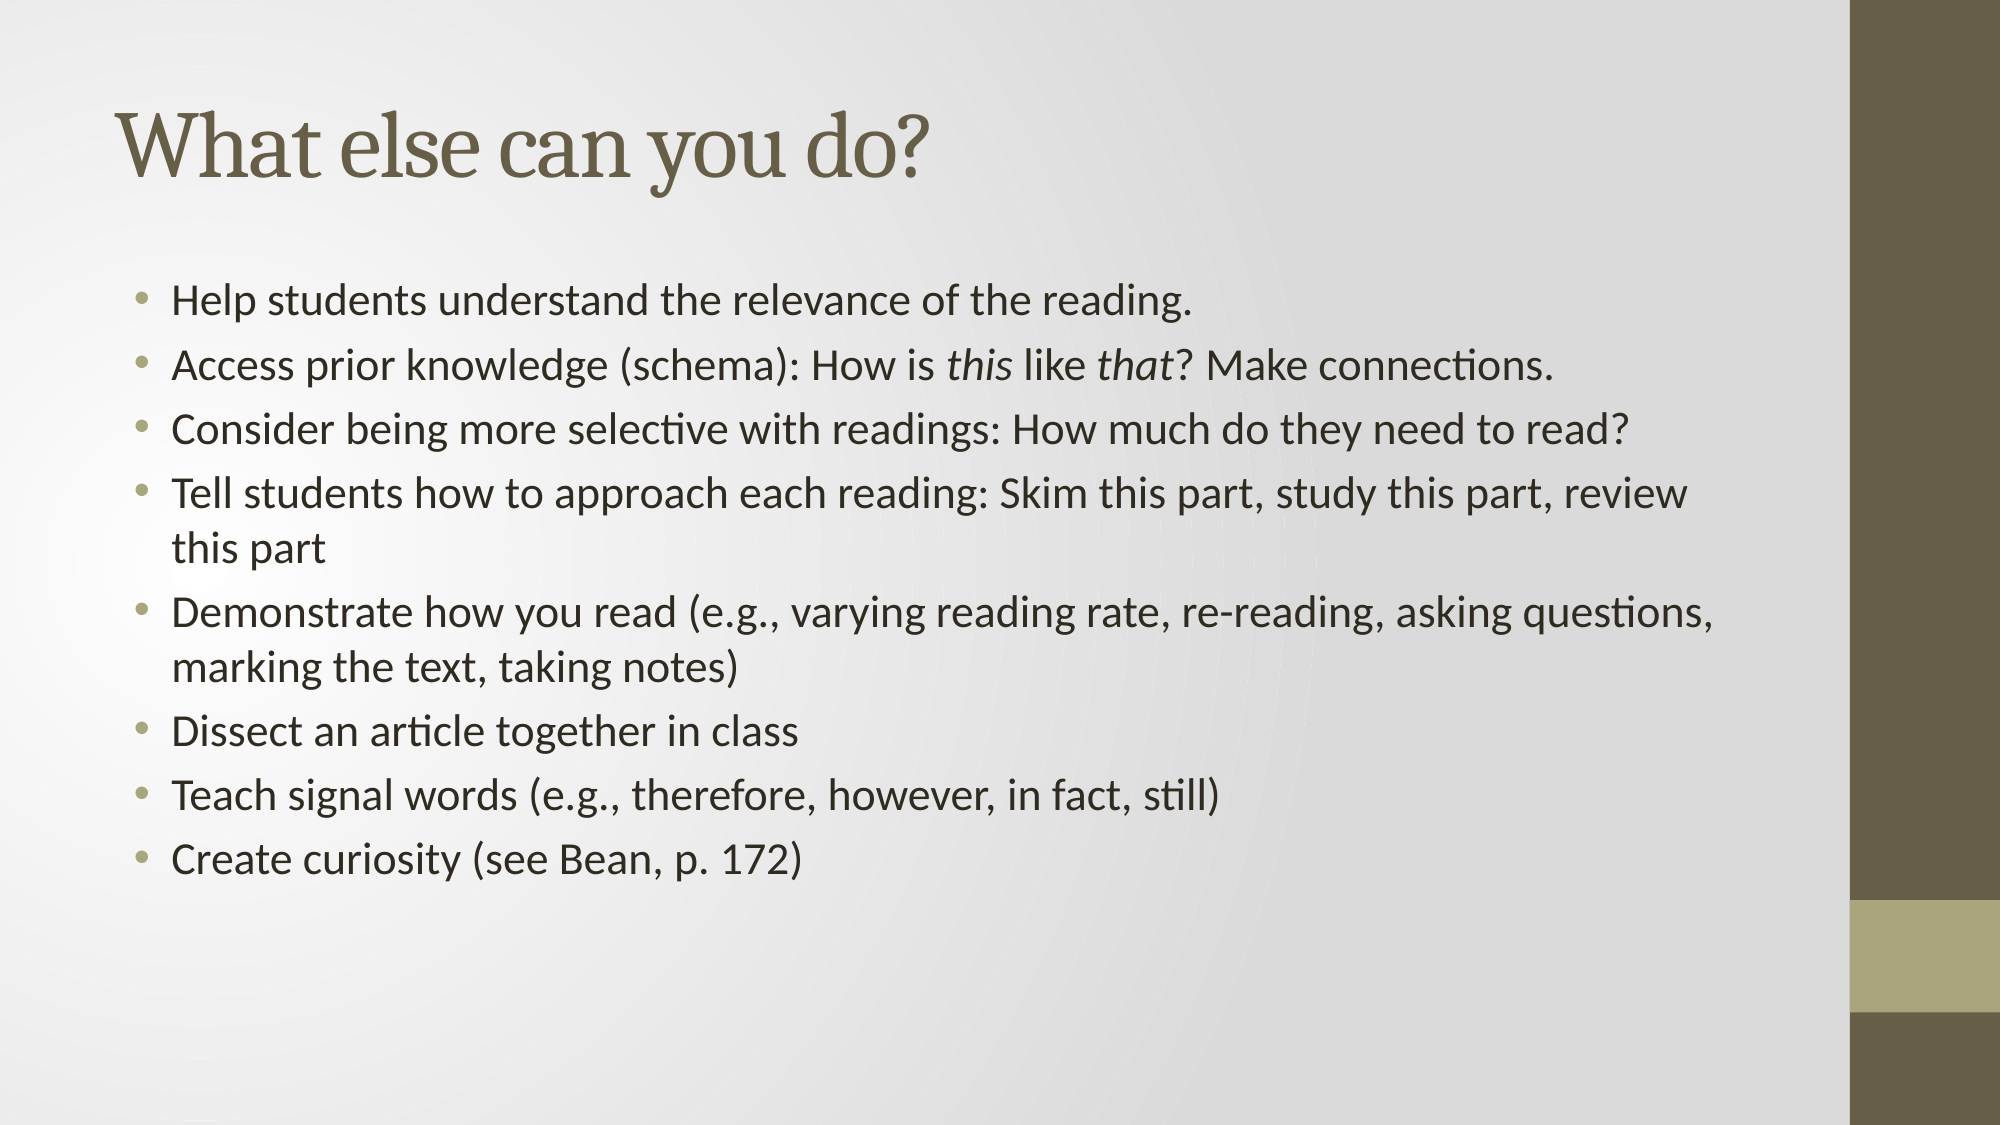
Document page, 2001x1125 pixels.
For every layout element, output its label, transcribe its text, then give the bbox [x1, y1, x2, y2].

list Help students understand the relevance of the reading. Access prior knowledge (schema): How is this like that? Make connections. Consider being more selective with readings: How much do they need to read? Tell students how to approach each reading: Skim this part, study this part, review this part Demonstrate how you read (e.g., varying reading rate, re-reading, asking questions, marking the text, taking notes) Dissect an article together in class Teach signal words (e.g., therefore, however, in fact, still) Create curiosity (see Bean, p. 172) [99, 262, 1767, 1050]
title What else can you do? [99, 45, 1767, 233]
